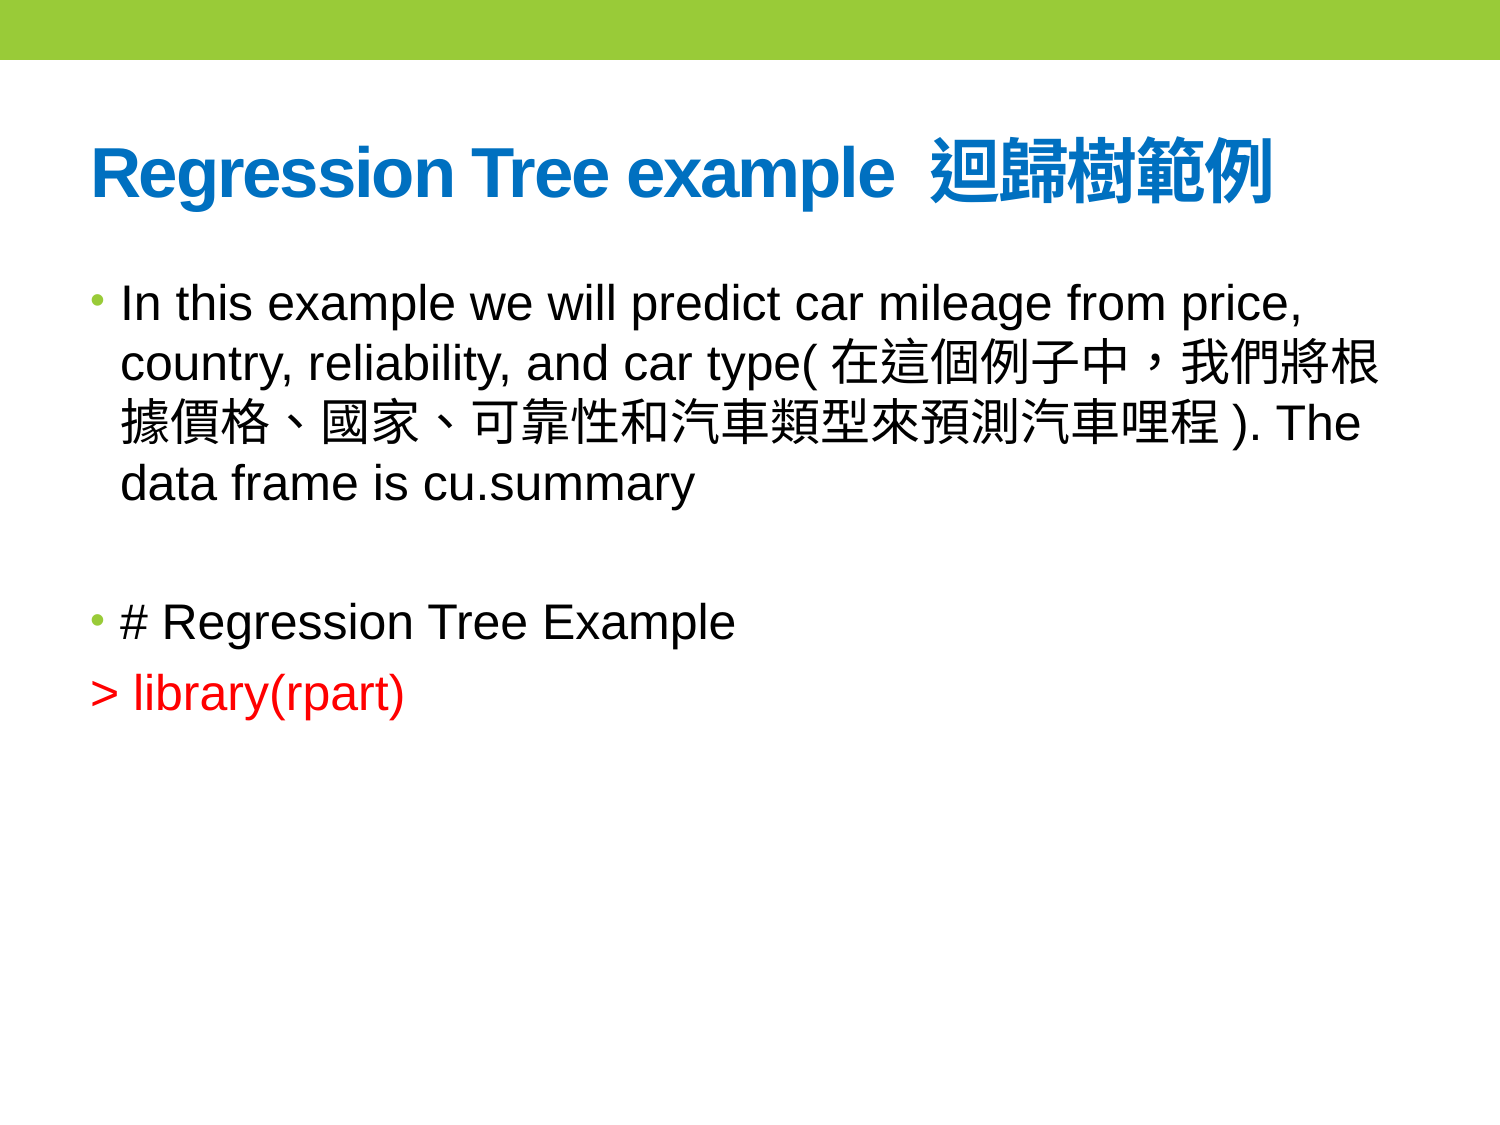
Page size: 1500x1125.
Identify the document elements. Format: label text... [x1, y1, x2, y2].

title Regression Tree example 迴歸樹範例 [75, 87, 1425, 250]
list In this example we will predict car mileage from price, country, reliability, and car type(在這個例子中，我們將根據價格、國家、可靠性和汽車類型來預測汽車哩程). The data frame is cu.summary # Regression Tree Example > library(rpart) [75, 262, 1425, 1063]
